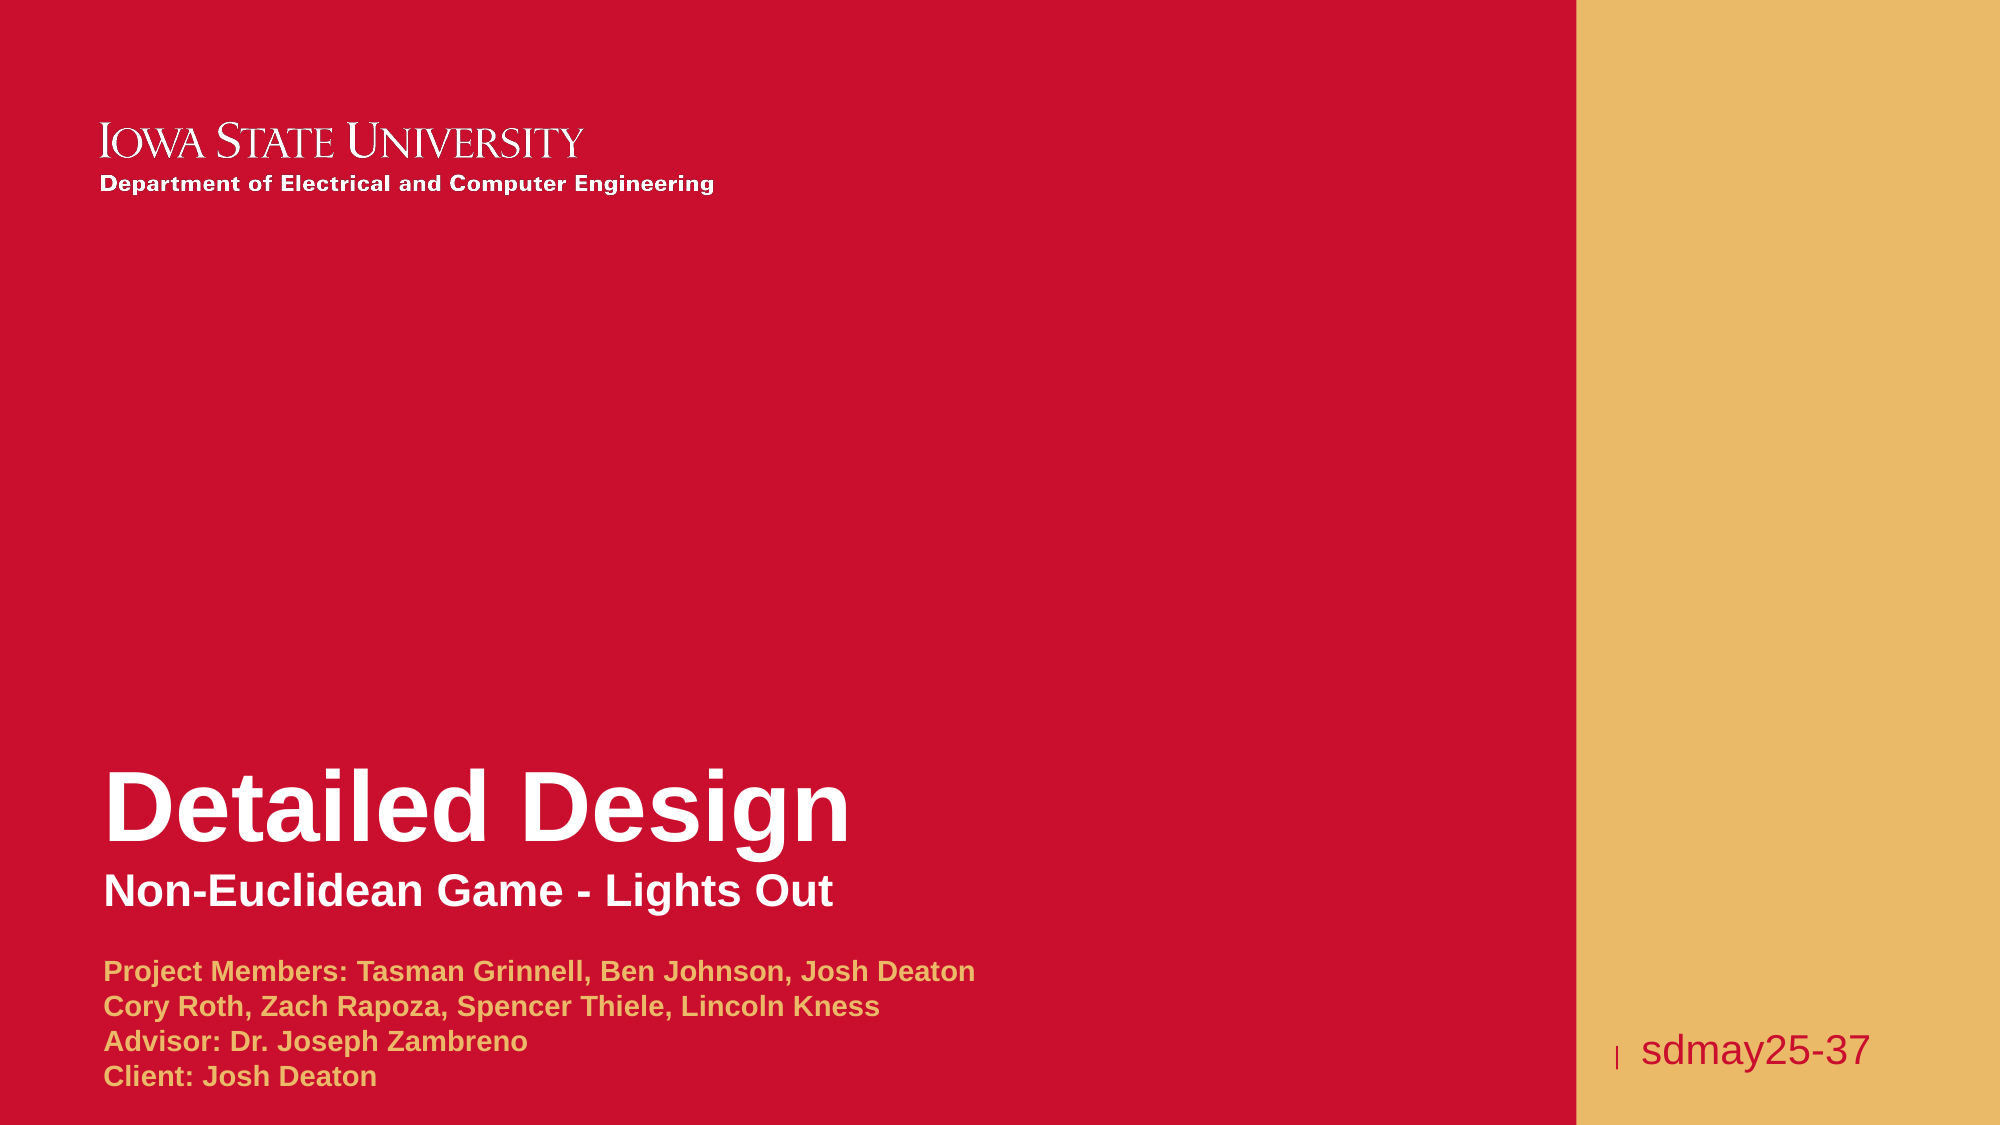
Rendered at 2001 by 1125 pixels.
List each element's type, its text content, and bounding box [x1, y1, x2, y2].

text_box Project Members: Tasman Grinnell, Ben Johnson, Josh Deaton Cory Roth, Zach Rapoza, Spencer Thiele, Lincoln Kness Advisor: Dr. Joseph Zambreno Client: Josh Deaton [88, 944, 1418, 1100]
text_box | sdmay25-37 [1598, 965, 2000, 1081]
picture [81, 103, 731, 209]
text_box Detailed Design Non-Euclidean Game - Lights Out [88, 733, 1418, 924]
text_box [1576, 0, 2000, 1125]
